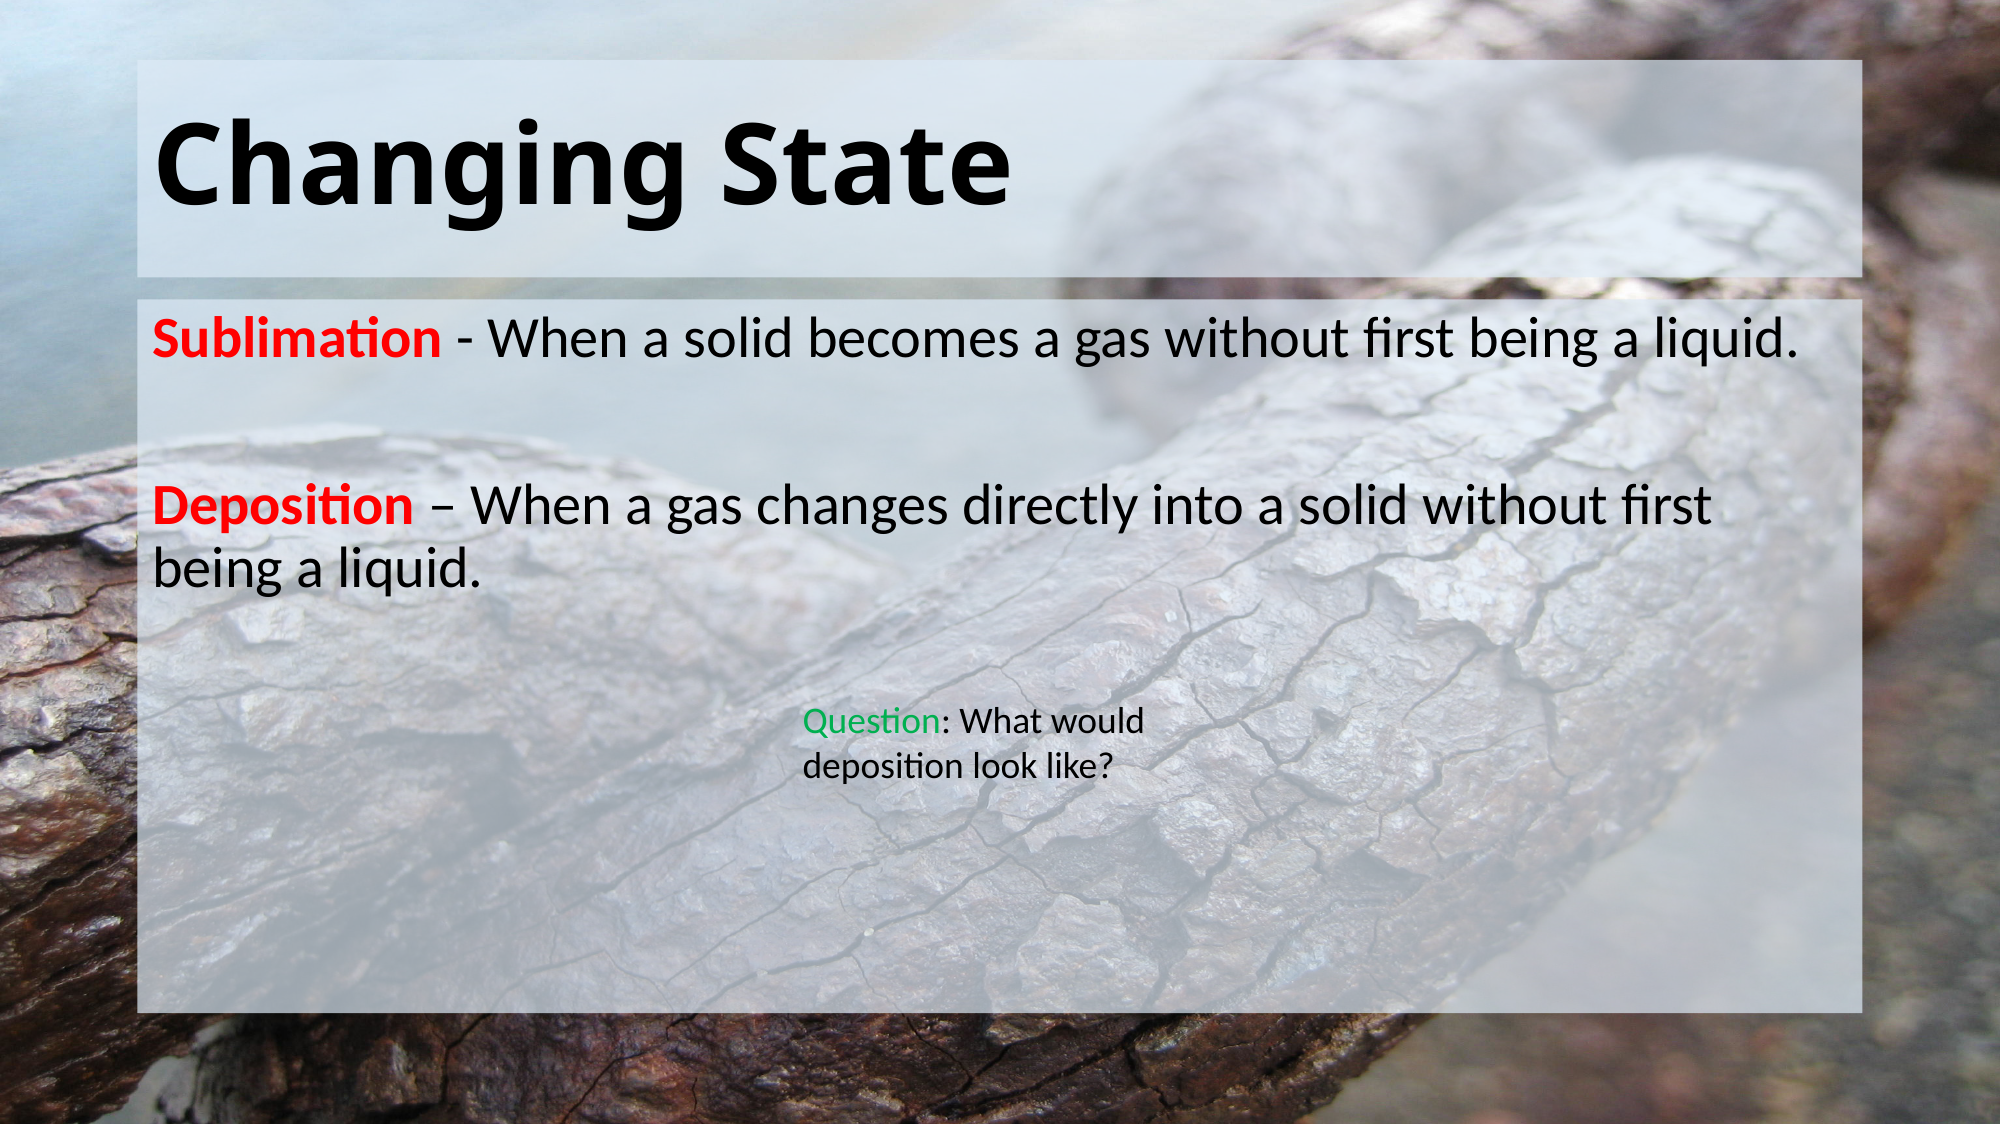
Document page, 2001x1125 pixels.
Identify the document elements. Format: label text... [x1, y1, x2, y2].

picture [0, 0, 2000, 1124]
text_box Question: What would deposition look like? [787, 689, 1176, 794]
list Sublimation - When a solid becomes a gas without first being a liquid. Deposition – When a gas changes directly into a solid without first being a liquid. [137, 299, 1863, 1014]
title Changing State [137, 59, 1863, 278]
